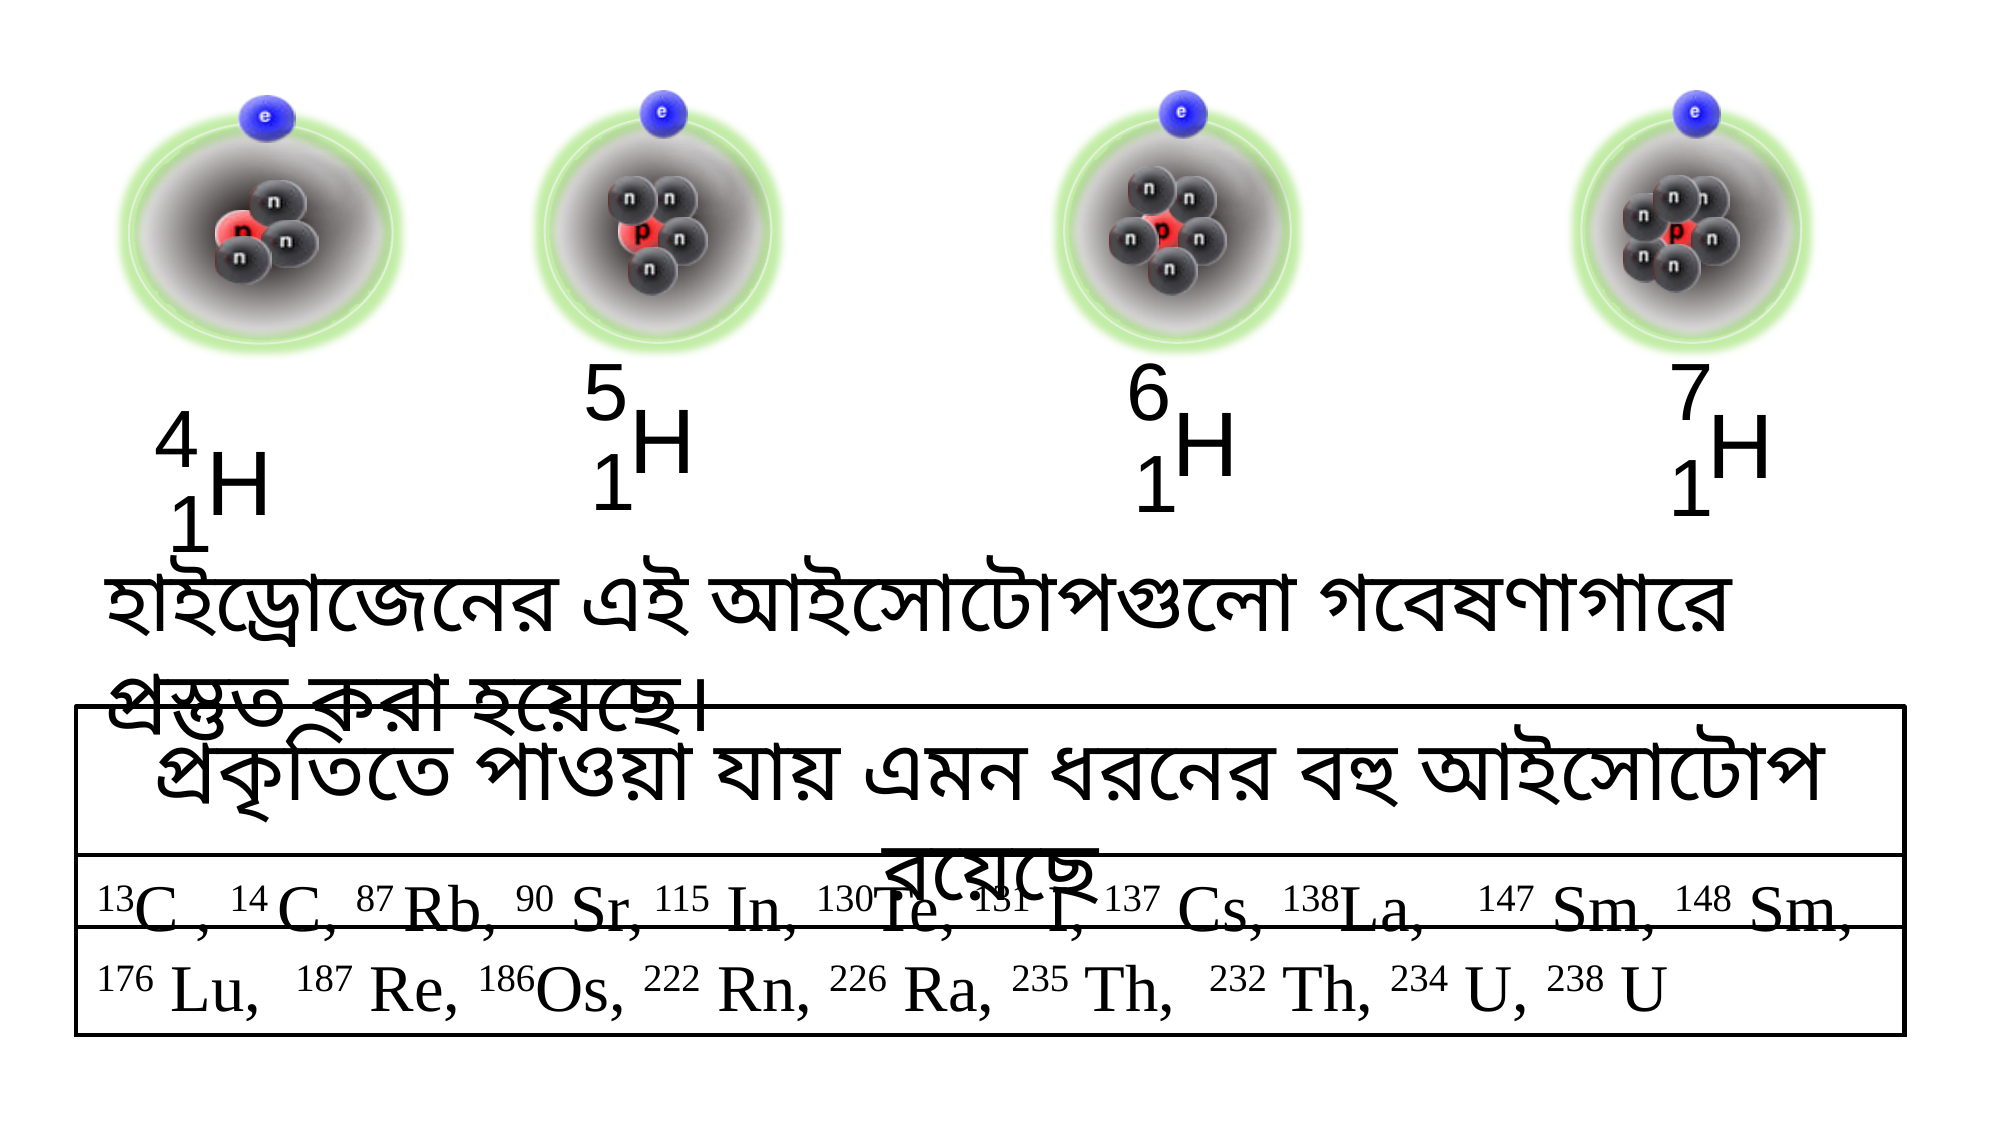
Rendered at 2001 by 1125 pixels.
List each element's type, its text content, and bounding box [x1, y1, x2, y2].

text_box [1544, 46, 1876, 385]
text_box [1653, 331, 1790, 541]
text_box 13C , 14 C, 87 Rb, 90 Sr, 115 In, 130Te, 131 I, 137 Cs, 138La, 147 Sm, 148 Sm, 176 Lu, 187 Re, 186Os, 222 Rn, 226 Ra, 235 Th, 232 Th, 234 U, 238 U [75, 854, 1905, 1036]
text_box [1026, 46, 1368, 385]
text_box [85, 52, 482, 385]
text_box হাইড্রোজেনের এই আইসোটোপগুলো গবেষণাগারে প্রস্তুত করা হয়েছে। [85, 538, 1905, 706]
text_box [507, 46, 848, 385]
text_box প্রকৃতিতে পাওয়া যায় এমন ধরনের বহু আইসোটোপ রয়েছে [76, 706, 1905, 854]
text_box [1110, 331, 1254, 538]
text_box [139, 378, 289, 578]
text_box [568, 331, 712, 535]
